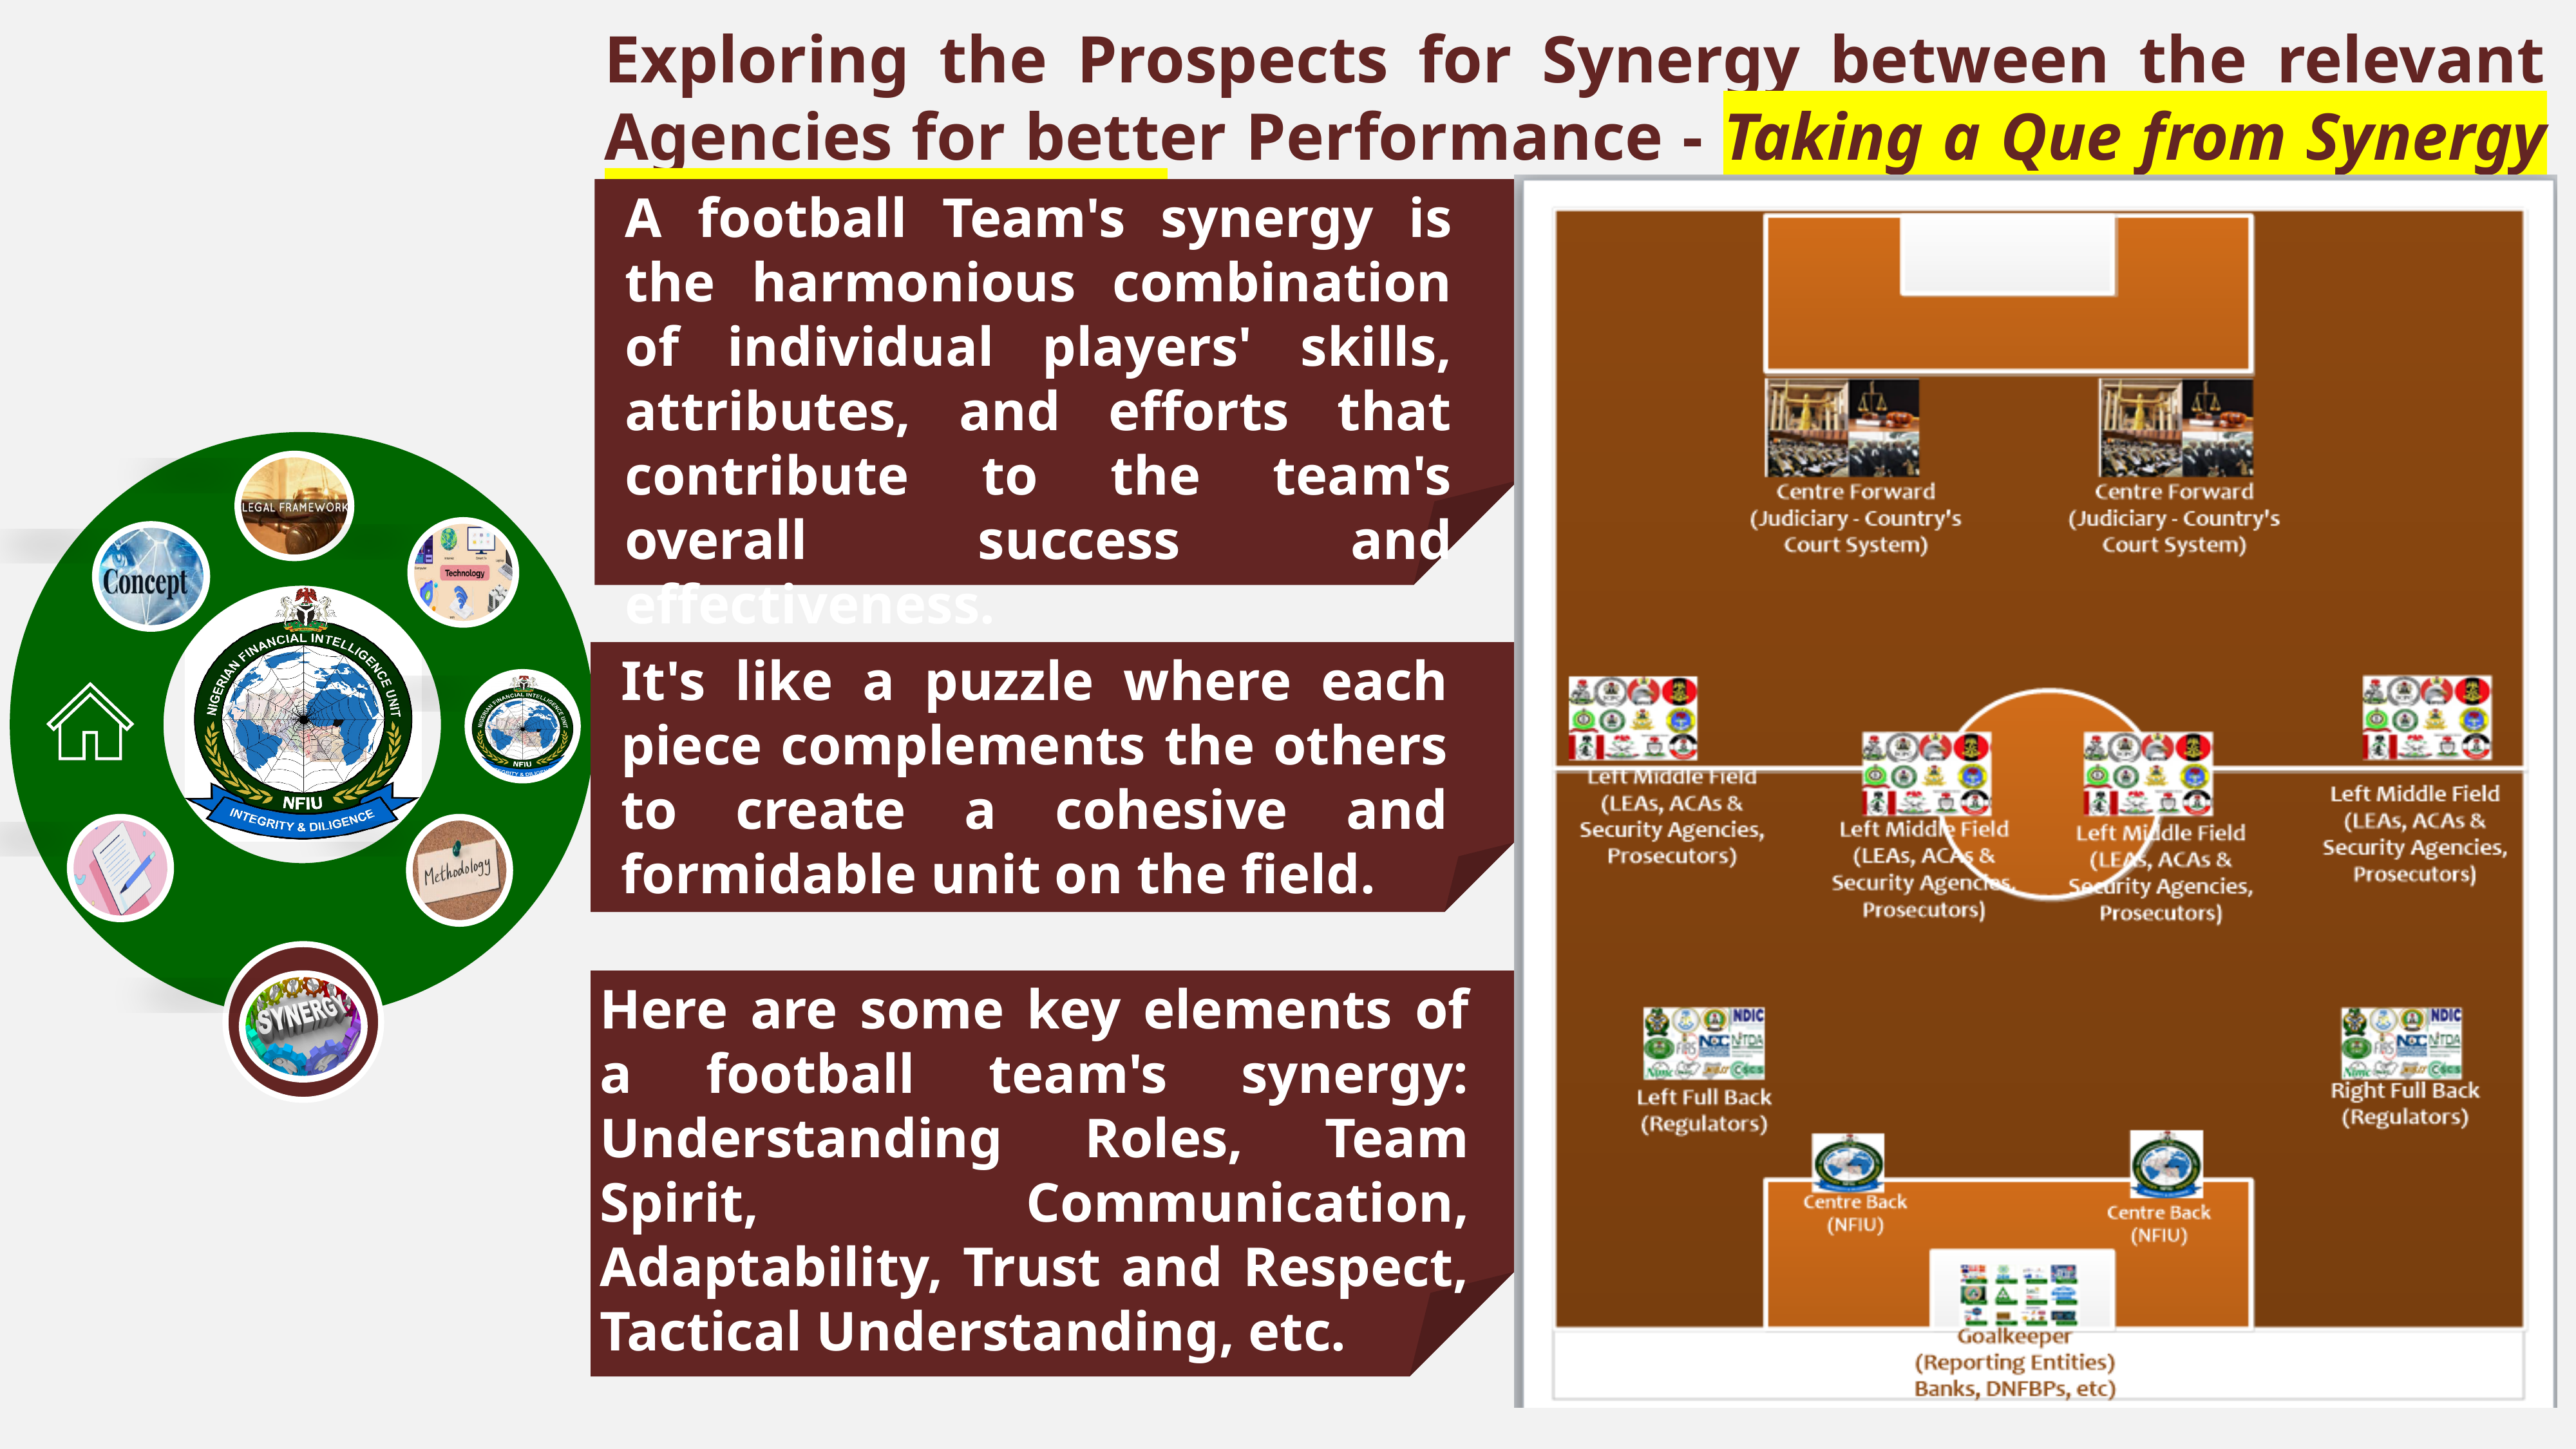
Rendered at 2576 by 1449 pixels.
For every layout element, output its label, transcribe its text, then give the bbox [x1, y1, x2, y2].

picture [238, 454, 352, 558]
text_box [19, 804, 585, 1007]
picture [1513, 175, 2557, 1408]
text_box Here are some key elements of a football team's synergy: Understanding Roles, Team Spirit, Communication, Adaptability, Trust and Respect, Tactical Understanding, etc. [591, 971, 1479, 1367]
text_box [180, 431, 513, 527]
text_box A football Team's synergy is the harmonious combination of individual players' skills, attributes, and efforts that contribute to the team's overall success and effectiveness. [616, 179, 1463, 639]
picture [185, 804, 510, 923]
picture [242, 973, 365, 1079]
text_box [590, 970, 1513, 1378]
picture [70, 817, 171, 919]
text_box [590, 804, 1448, 913]
text_box [19, 561, 185, 645]
text_box Exploring the Prospects for Synergy between the relevant Agencies for better Performance - Taking a Que from Synergy of a Football Team [594, 13, 2557, 178]
text_box [590, 641, 1513, 899]
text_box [0, 645, 677, 804]
picture [95, 520, 516, 645]
text_box [422, 524, 585, 645]
text_box [84, 478, 409, 585]
picture [468, 672, 578, 781]
text_box [594, 178, 1513, 586]
text_box It's like a puzzle where each piece complements the others to create a cohesive and formidable unit on the field. [611, 642, 1459, 909]
picture [40, 669, 140, 770]
